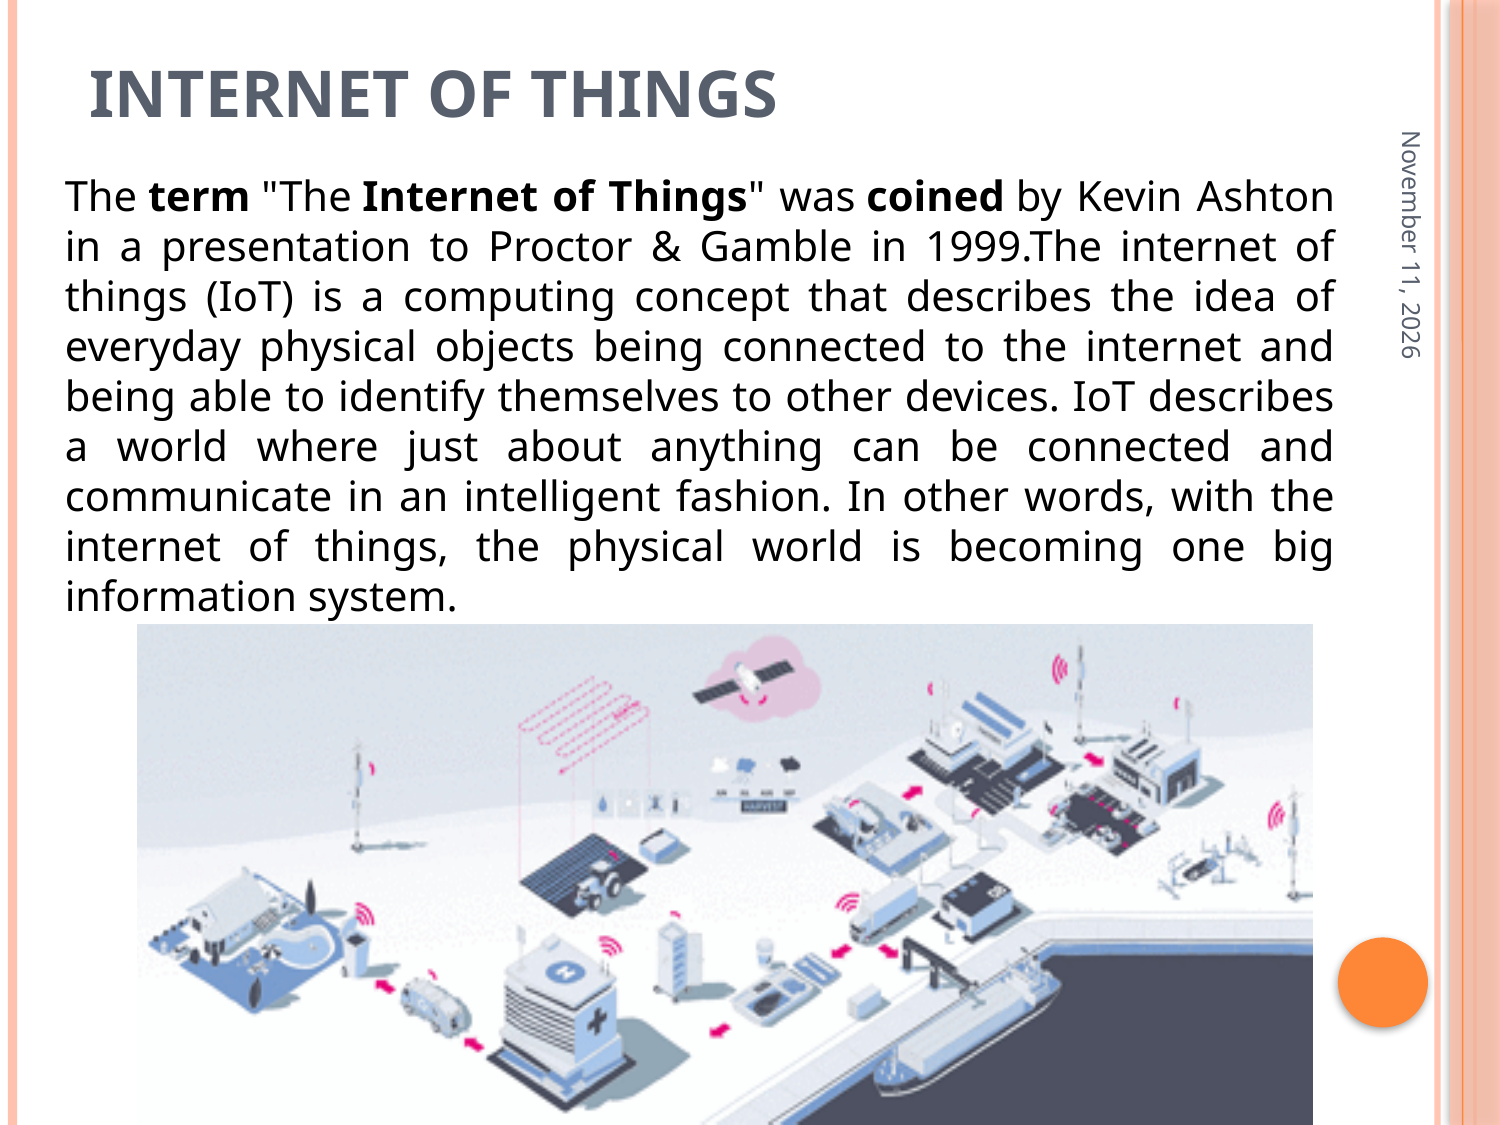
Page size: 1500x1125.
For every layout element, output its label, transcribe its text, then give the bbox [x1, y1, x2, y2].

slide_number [1378, 43, 1442, 374]
picture [136, 624, 1313, 1125]
list The term "The Internet of Things" was coined by Kevin Ashton in a presentation to Proctor & Gamble in 1999.The internet of things (IoT) is a computing concept that describes the idea of everyday physical objects being connected to the internet and being able to identify themselves to other devices. IoT describes a world where just about anything can be connected and communicate in an intelligent fashion. In other words, with the internet of things, the physical world is becoming one big information system. [50, 162, 1350, 962]
title Internet of Things [75, 45, 1300, 138]
